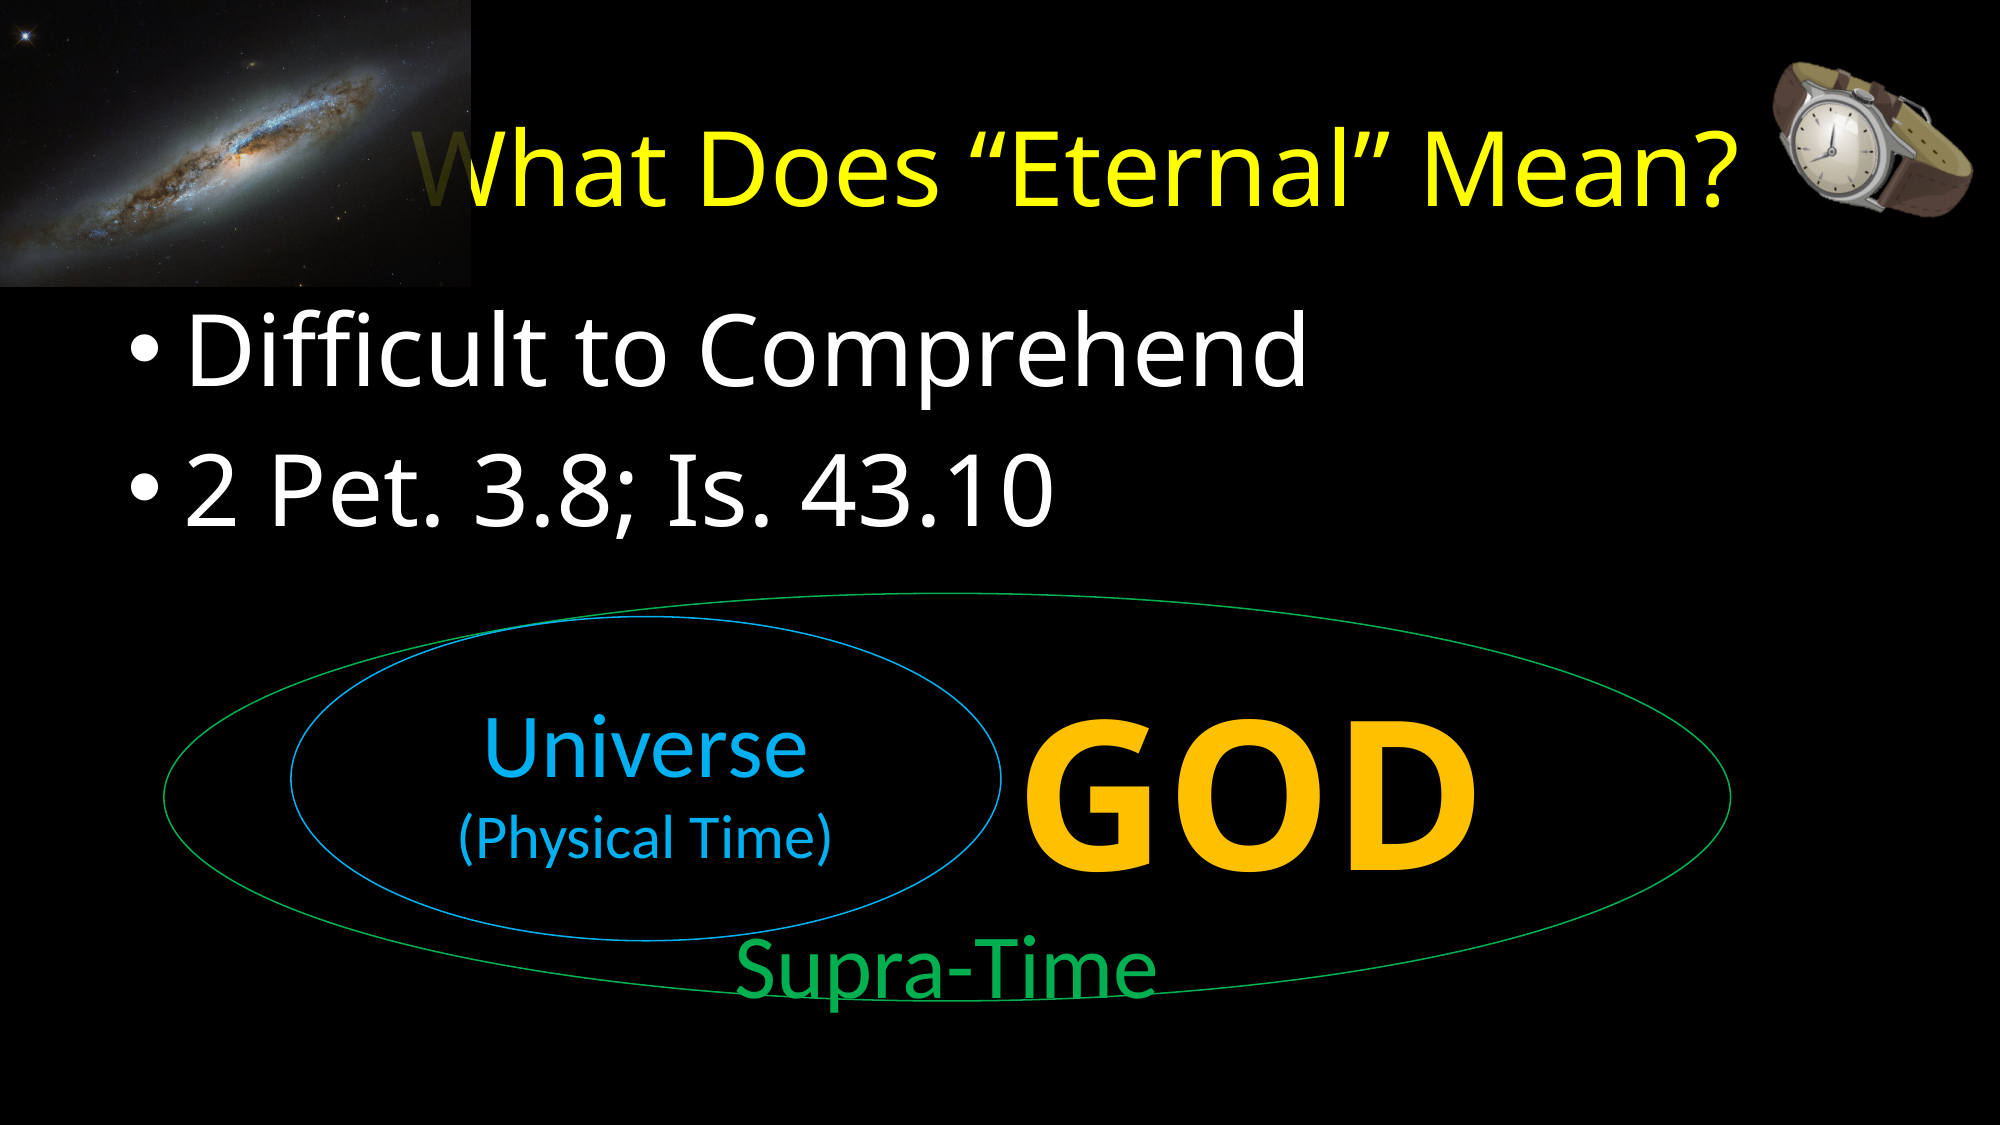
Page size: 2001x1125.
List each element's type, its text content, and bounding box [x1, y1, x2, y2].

list Difficult to Comprehend 2 Pet. 3.8; Is. 43.10 [112, 278, 2000, 1022]
title What Does “Eternal” Mean? [474, 71, 1770, 259]
picture [1755, 37, 1992, 258]
picture [0, 0, 471, 325]
